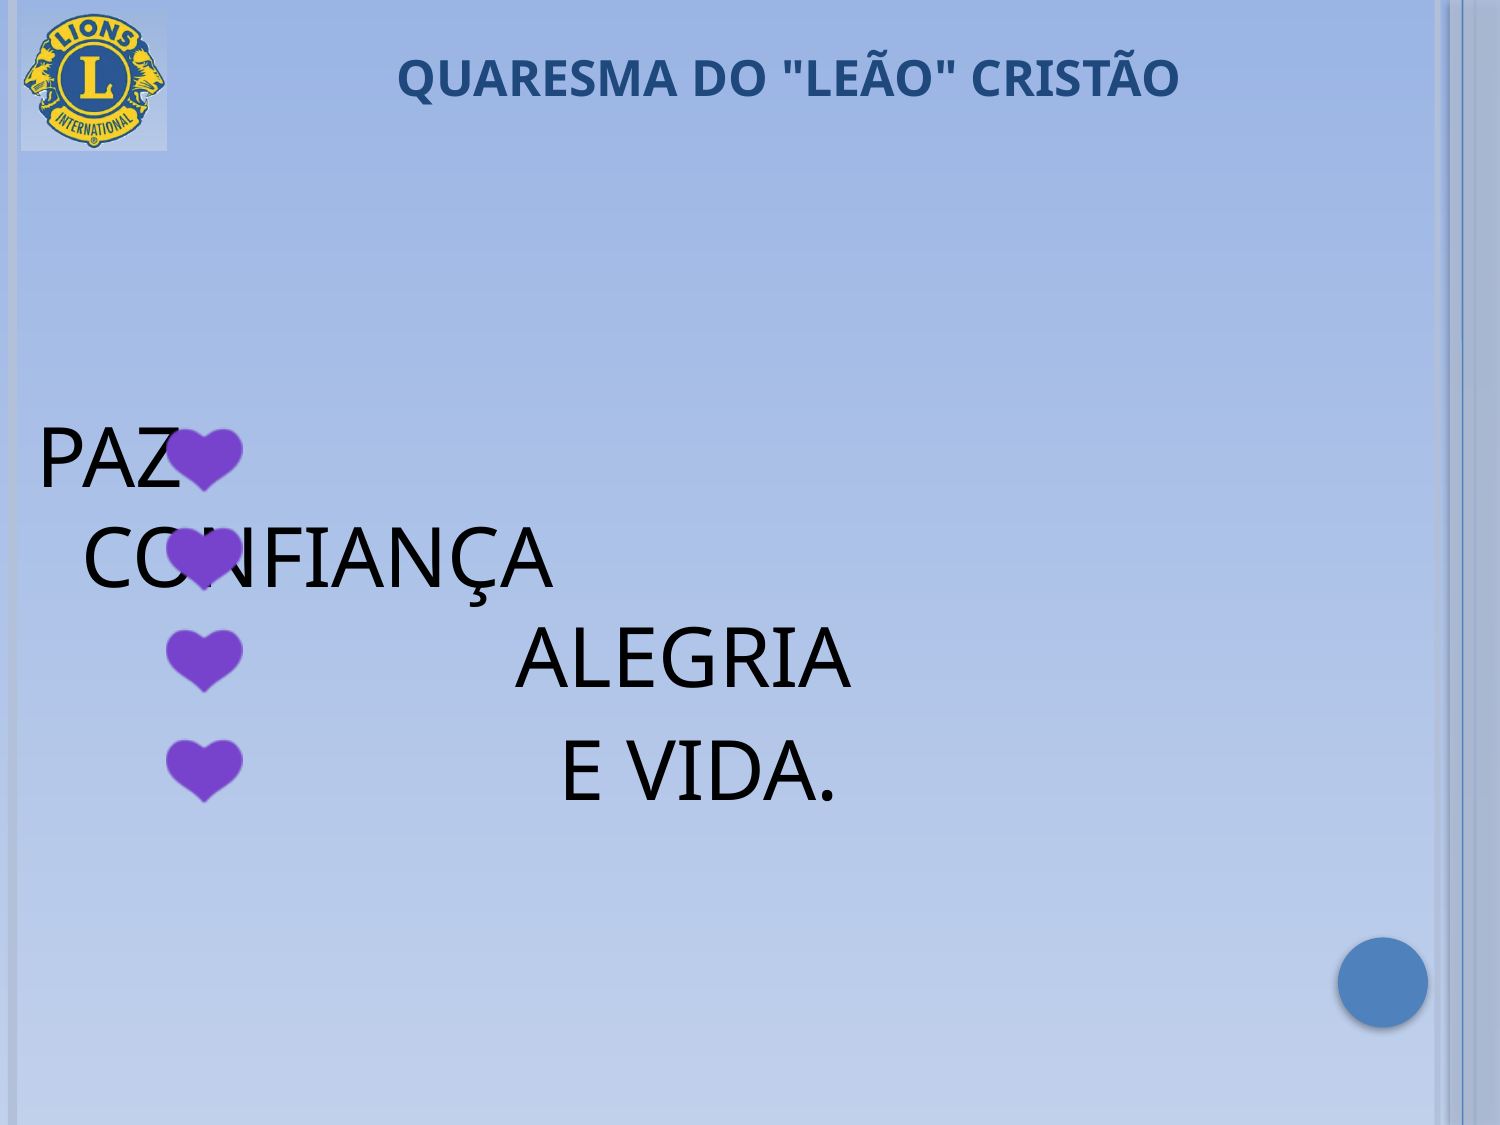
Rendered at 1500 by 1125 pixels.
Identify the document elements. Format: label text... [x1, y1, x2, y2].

title QUARESMA DO "LEÃO" CRISTÃO [166, 0, 1412, 114]
list PAZ CONFIANÇA ALEGRIA E VIDA. [21, 397, 1412, 917]
picture [165, 730, 243, 808]
picture [165, 621, 243, 698]
picture [165, 420, 243, 497]
picture [166, 519, 243, 597]
picture [20, 11, 167, 152]
